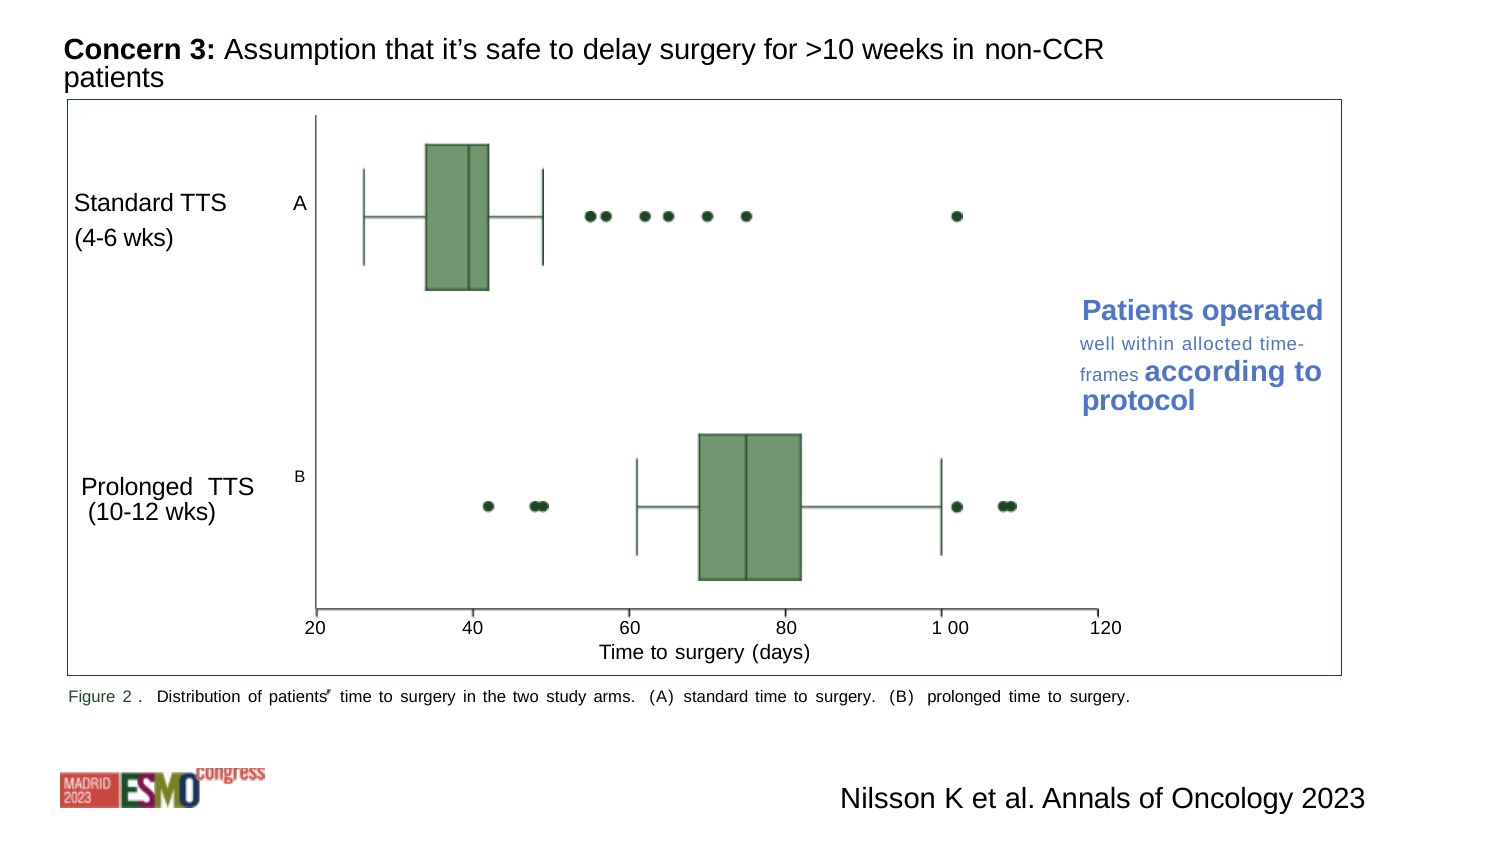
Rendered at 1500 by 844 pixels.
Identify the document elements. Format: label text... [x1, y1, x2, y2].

table_header Patients operated well within allocted time- frames according to protocol [311, 100, 1341, 621]
picture [315, 608, 1099, 618]
table_header A B [274, 100, 311, 621]
table_cell 20 40 60 80 1 00 120 Time to surgery (days) [68, 621, 1341, 675]
text_box Concern 3: Assumption that it’s safe to delay surgery for >10 weeks in non-CCR patients [61, 34, 1216, 67]
text_box Nilsson K et al. Annals of Oncology 2023 [838, 783, 1368, 816]
picture [997, 501, 1018, 513]
picture [482, 501, 549, 513]
picture [635, 433, 963, 581]
picture [584, 211, 963, 223]
picture [60, 768, 265, 808]
table_header Standard TTS (4-6 wks) Prolonged TTS (10-12 wks) [68, 100, 274, 621]
picture [362, 143, 544, 291]
text_box Figure 2 . Distribution of patients time to surgery in the two study arms. (A) standard time to surgery. (B) prolonged time to surgery. [66, 687, 1133, 708]
